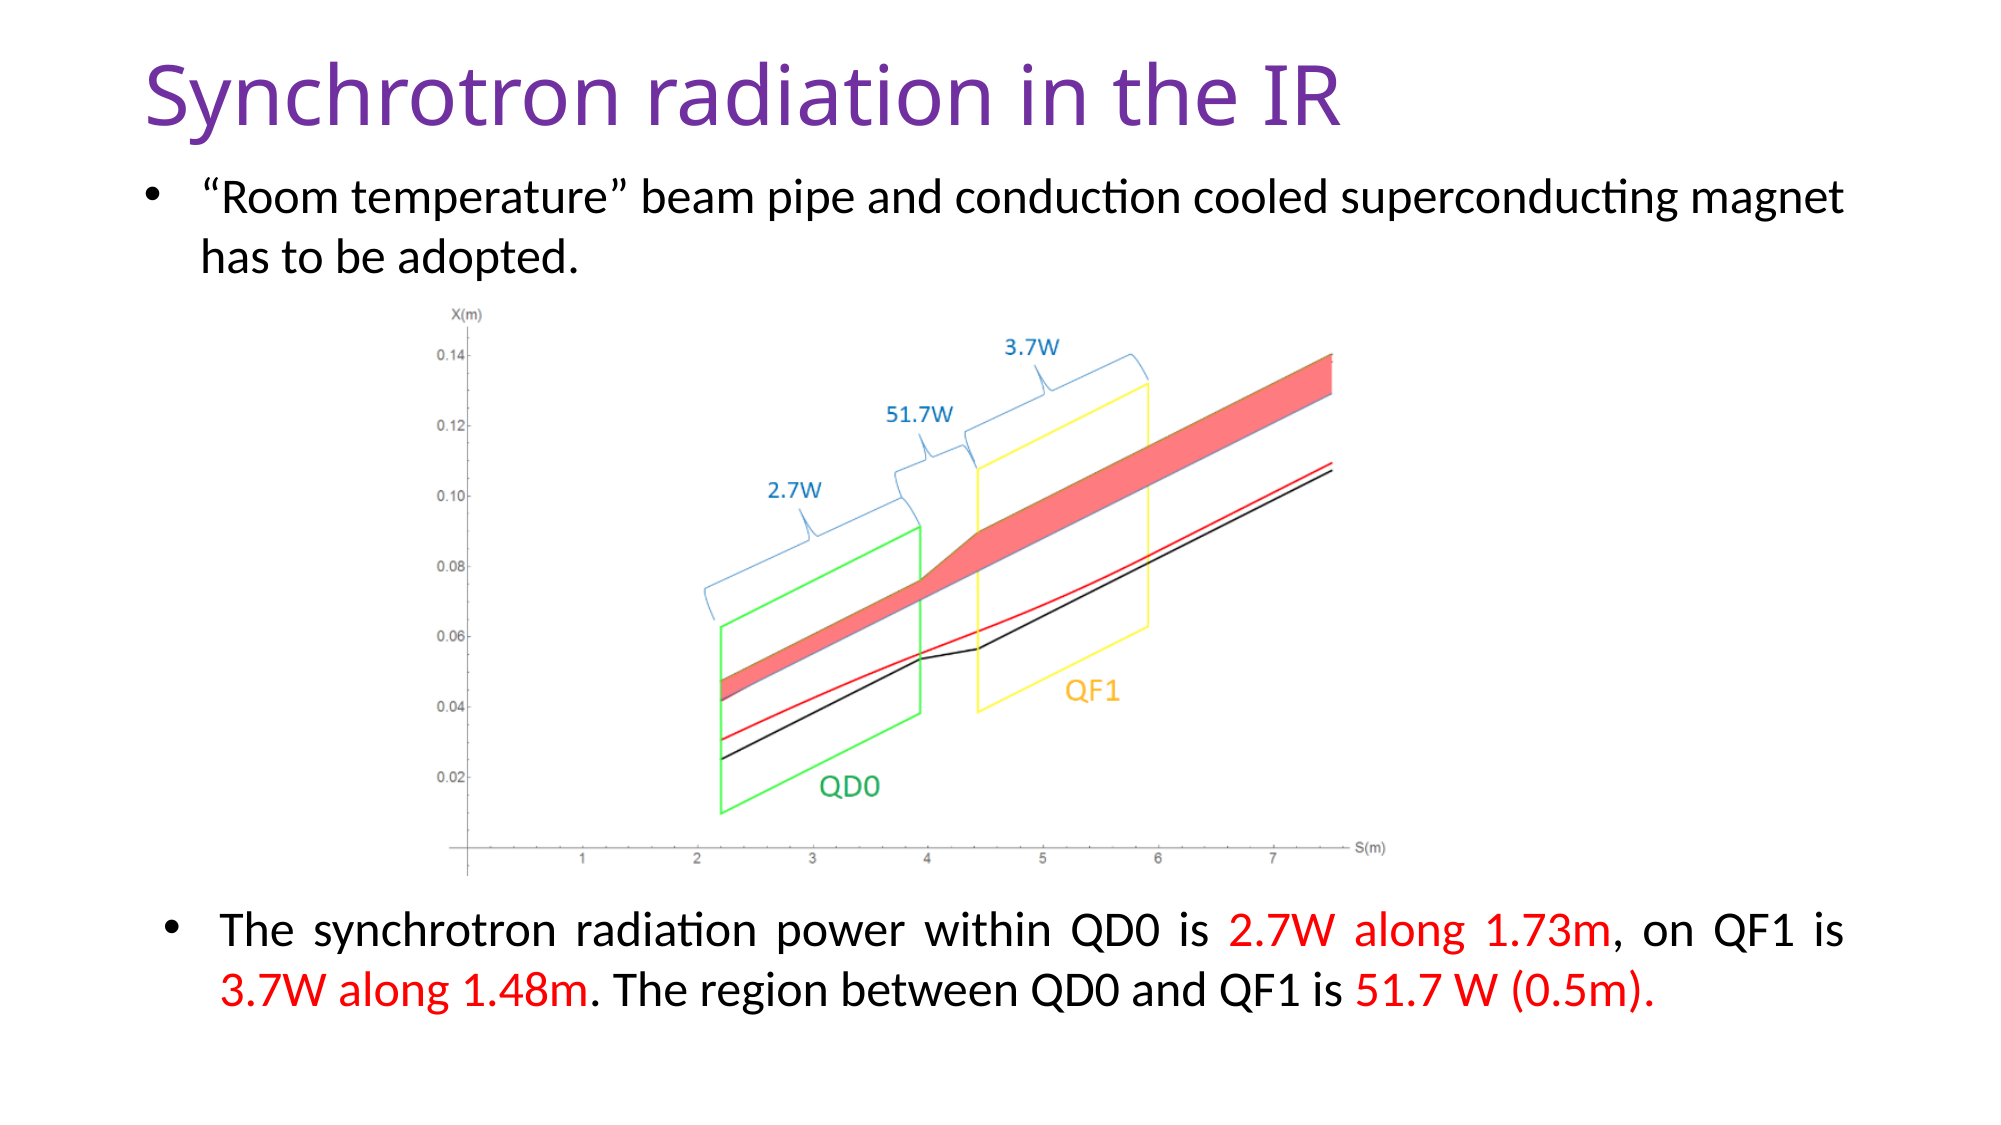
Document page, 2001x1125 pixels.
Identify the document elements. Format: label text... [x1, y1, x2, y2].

text_box “Room temperature” beam pipe and conduction cooled superconducting magnet has to be adopted. [129, 155, 1918, 291]
text_box The synchrotron radiation power within QD0 is 2.7W along 1.73m, on QF1 is 3.7W along 1.48m. The region between QD0 and QF1 is 51.7 W (0.5m). [148, 889, 1860, 1025]
picture [398, 306, 1425, 876]
title Synchrotron radiation in the IR [129, 5, 1480, 155]
